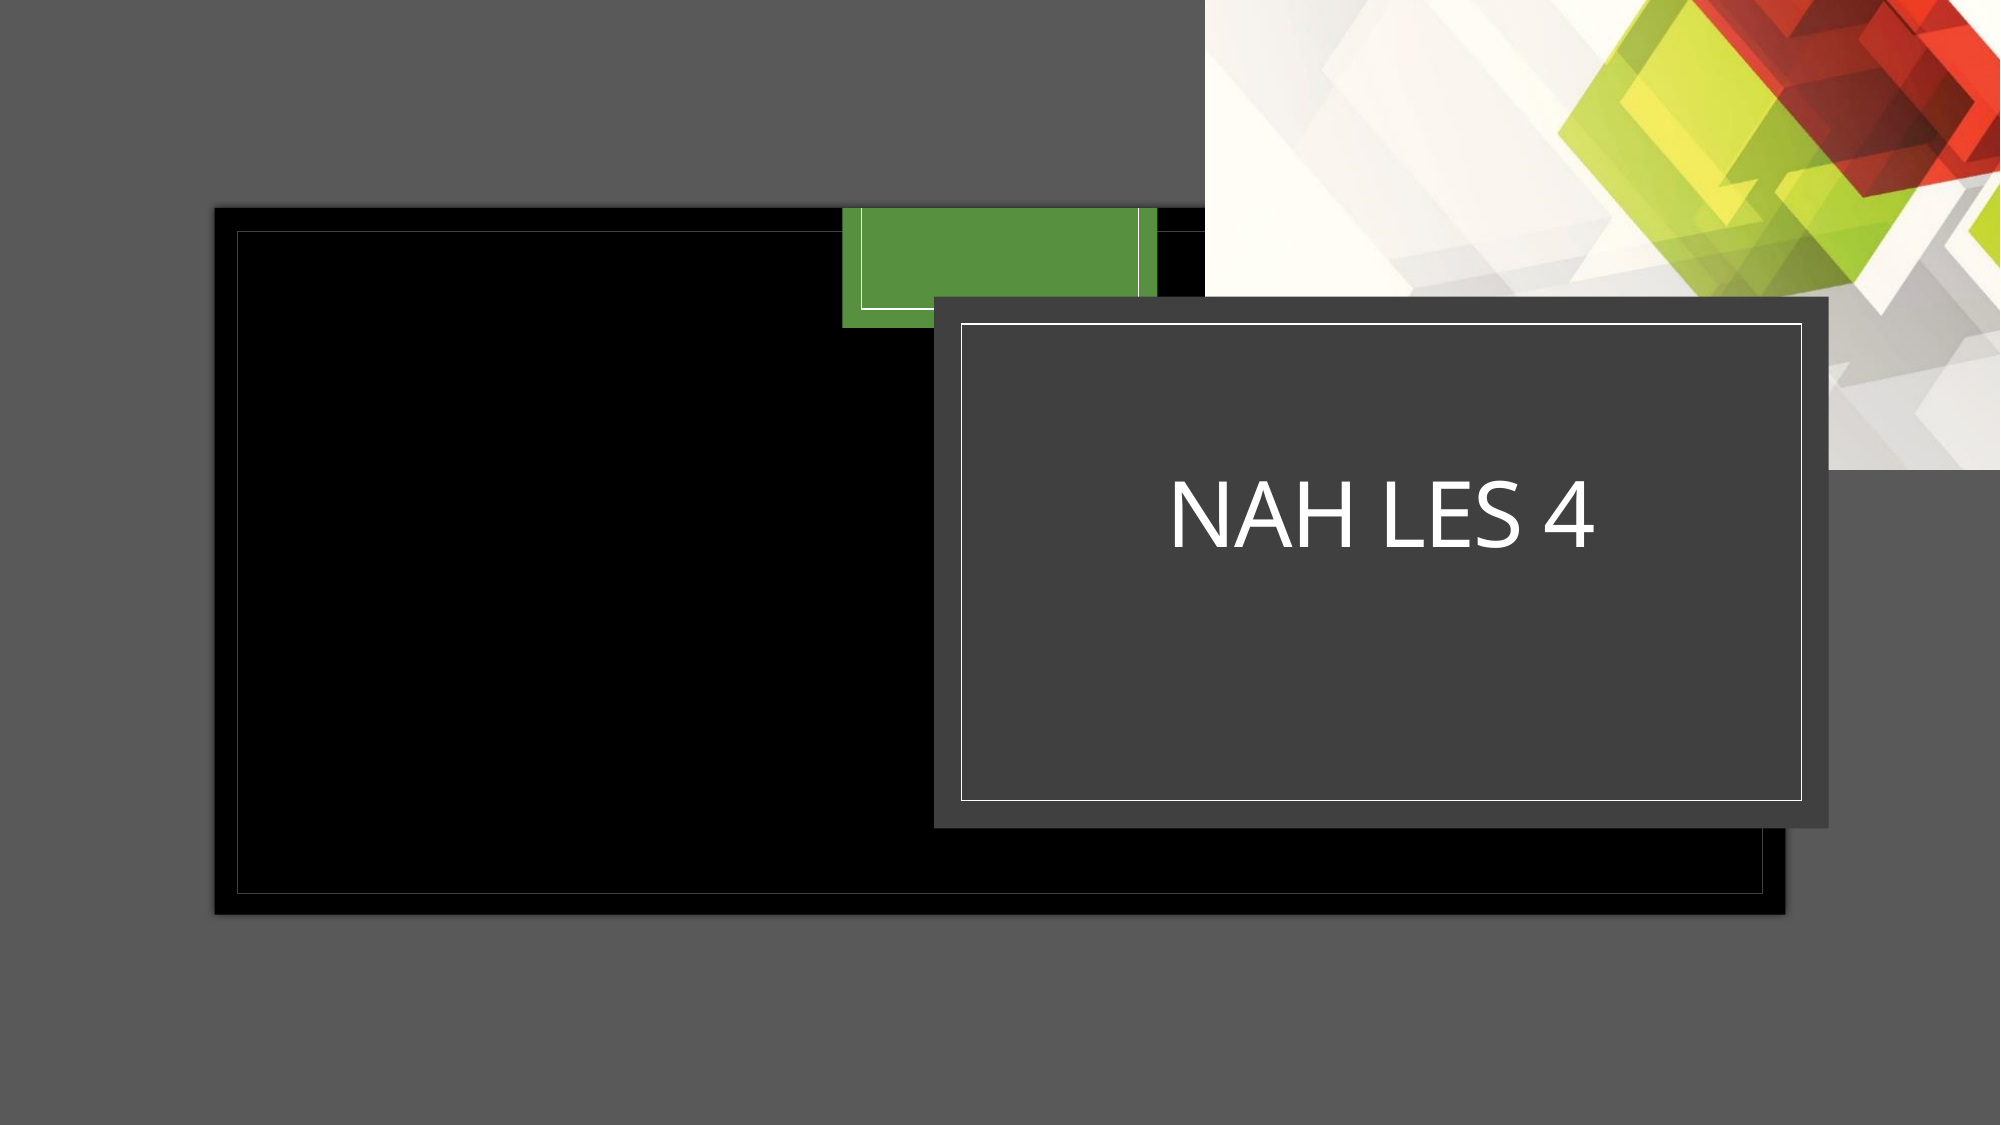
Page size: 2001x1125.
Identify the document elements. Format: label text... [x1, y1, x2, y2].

picture [1205, 0, 2000, 470]
text_box [961, 323, 1802, 801]
text_box [934, 296, 1829, 829]
title NAH les 4 [989, 386, 1774, 654]
